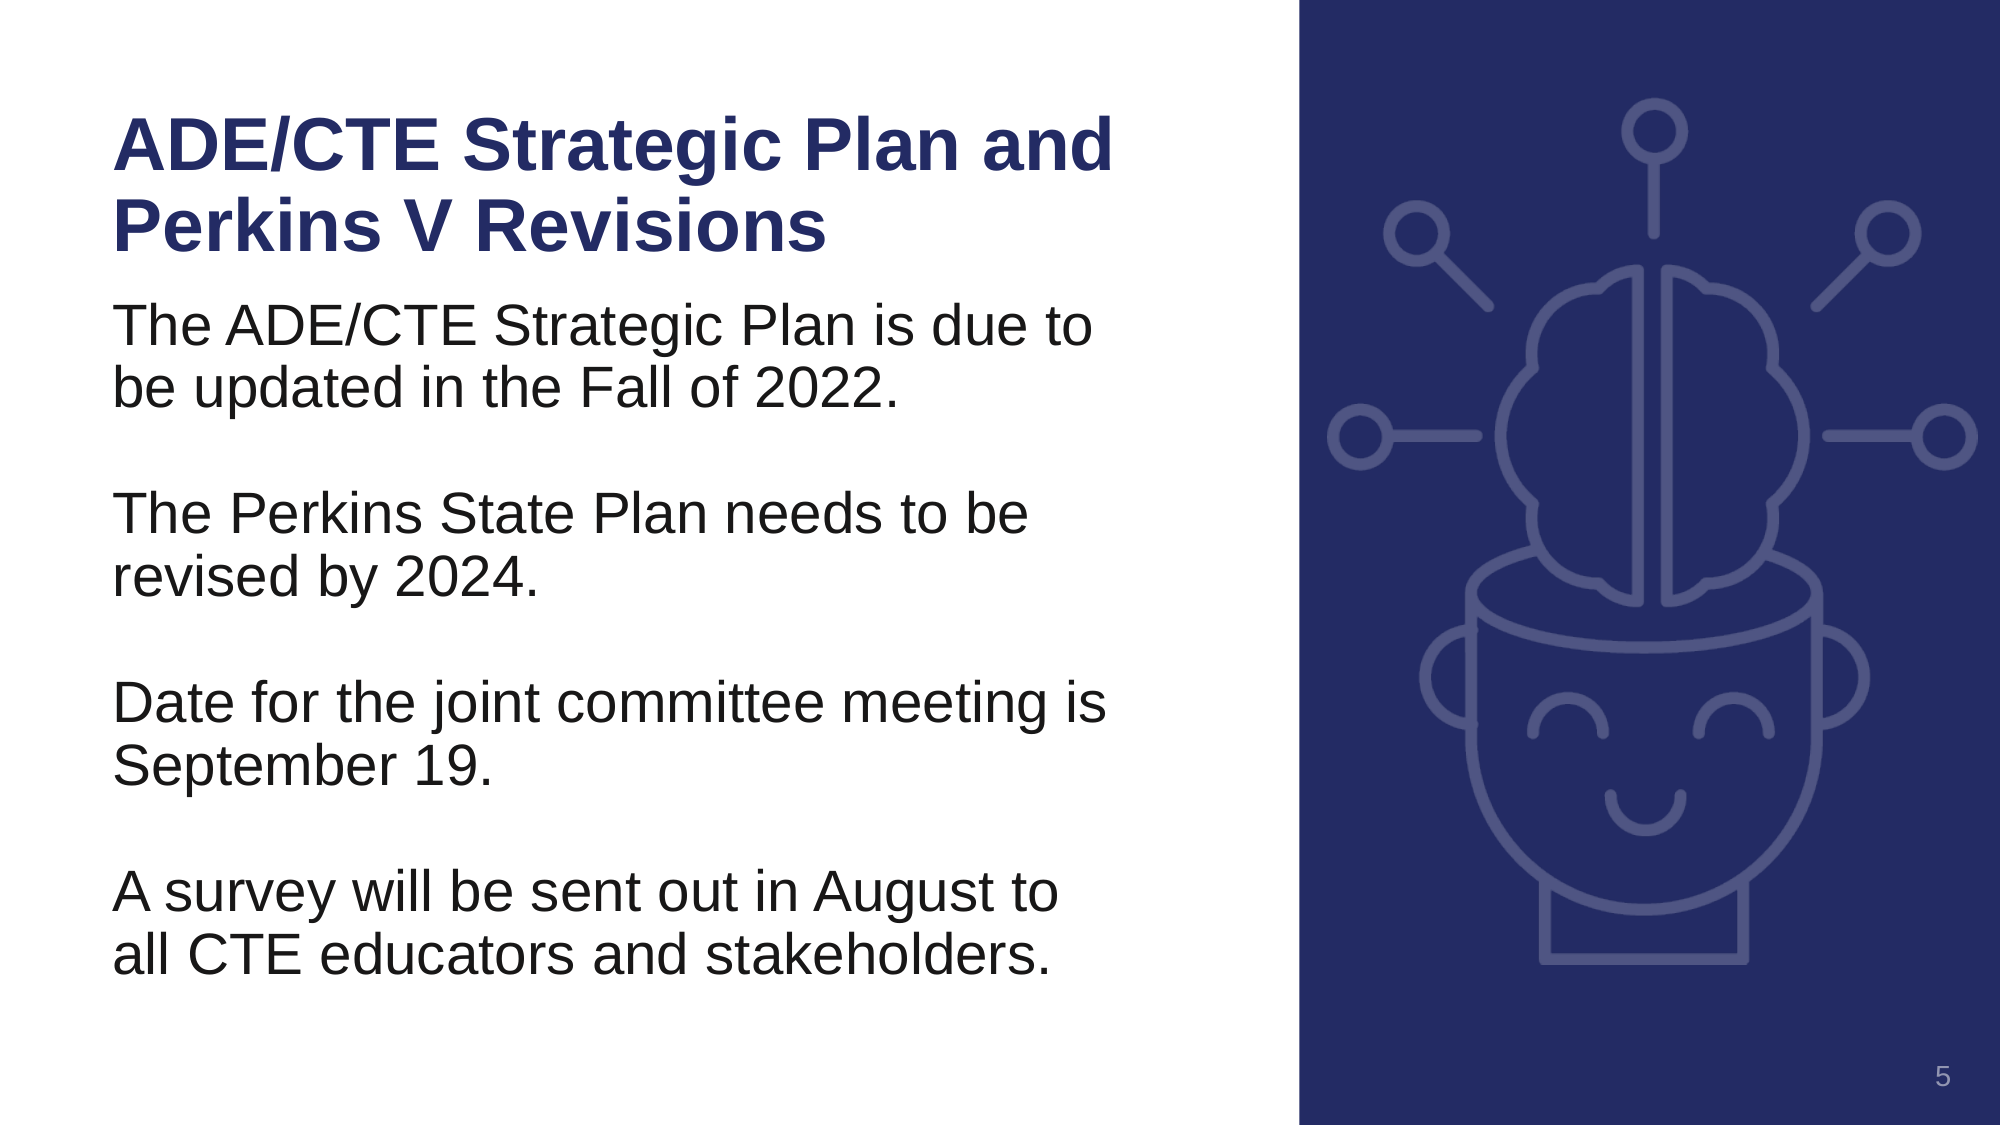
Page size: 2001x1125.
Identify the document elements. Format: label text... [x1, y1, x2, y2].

picture [1327, 97, 1978, 965]
list ADE/CTE Strategic Plan and Perkins V Revisions [97, 97, 1135, 366]
title The ADE/CTE Strategic Plan is due to be updated in the Fall of 2022. The Perkins State Plan needs to be revised by 2024. Date for the joint committee meeting is September 19. A survey will be sent out in August to all CTE educators and stakeholders. [97, 366, 1135, 1052]
